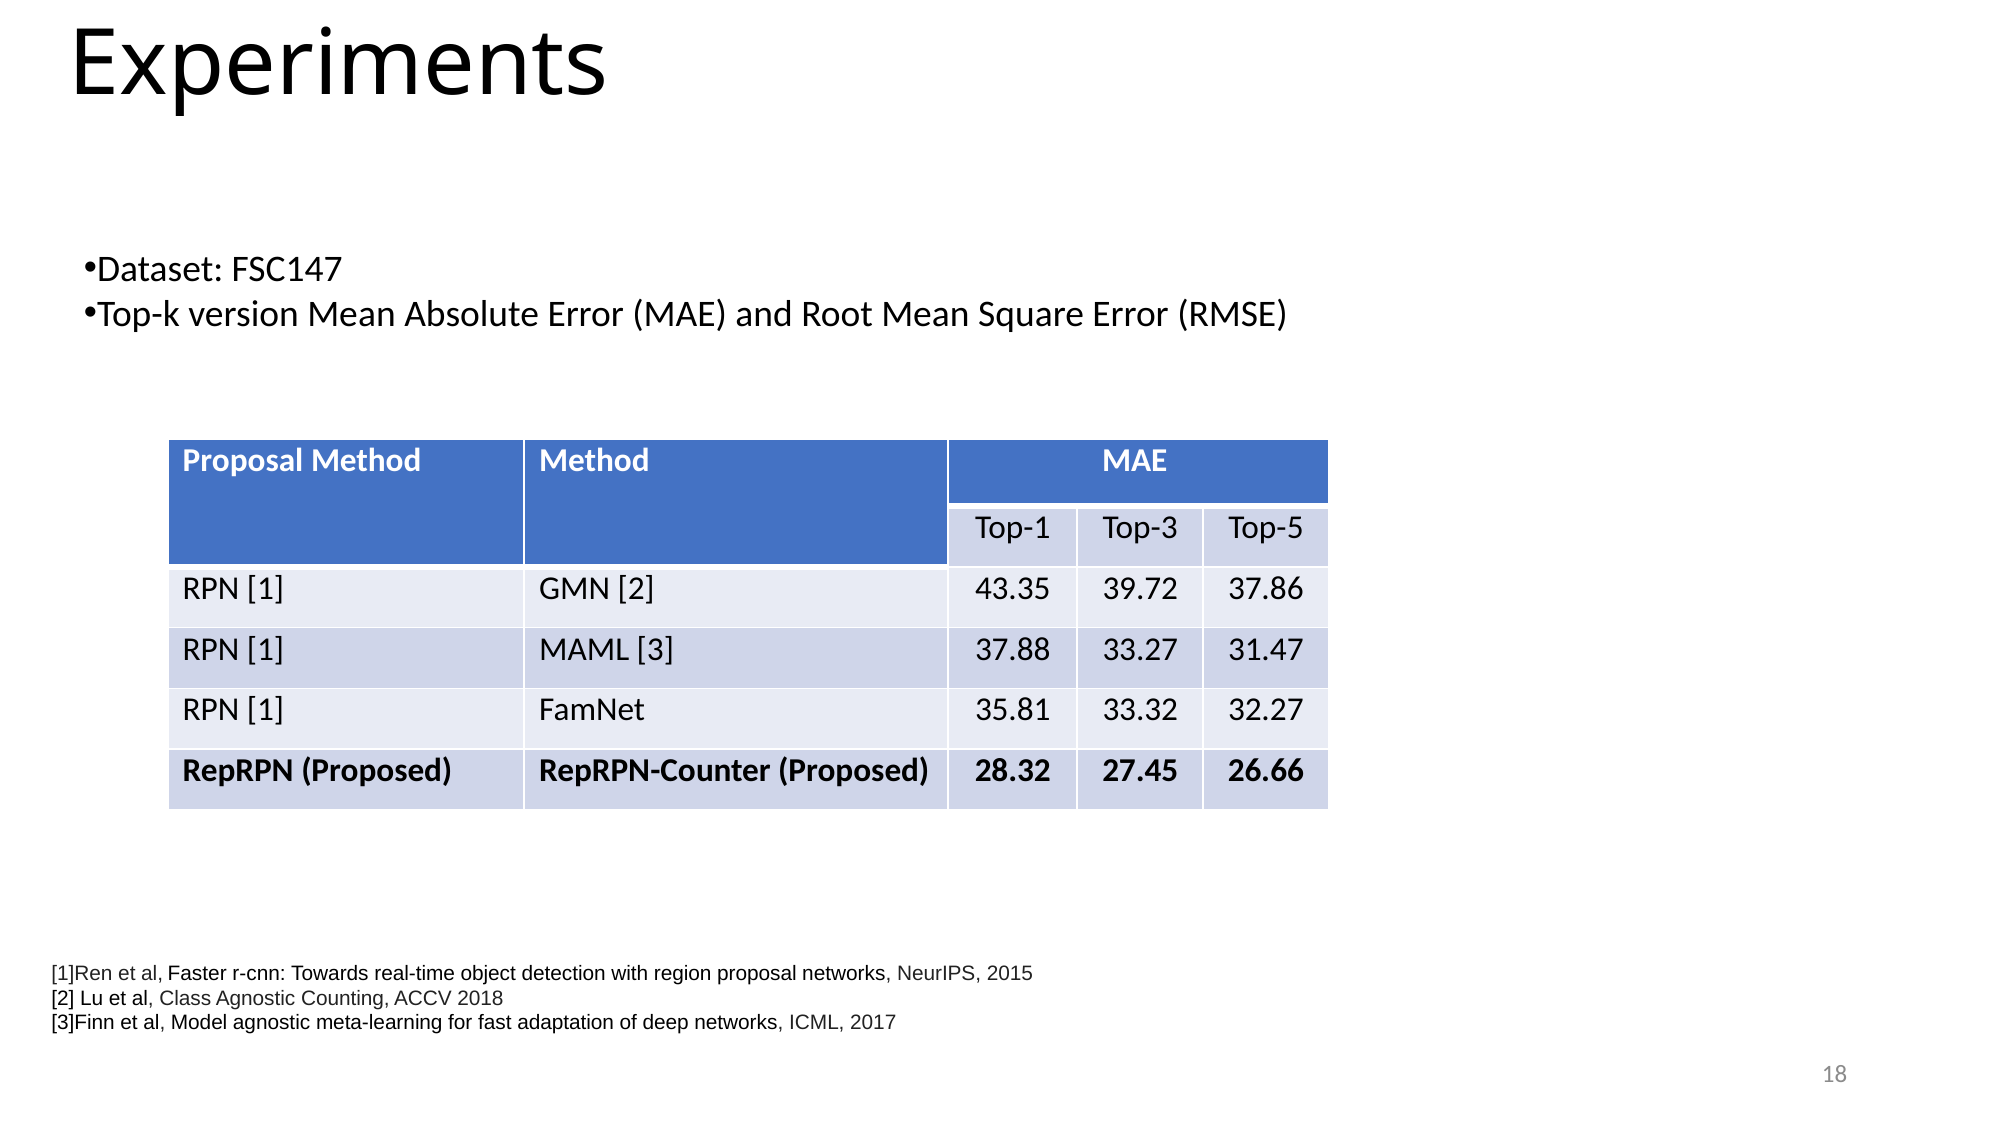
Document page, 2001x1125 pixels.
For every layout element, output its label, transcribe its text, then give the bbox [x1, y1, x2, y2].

table_cell 31.47 [1204, 628, 1328, 688]
table_header Method [525, 440, 947, 564]
table_cell 37.86 [1204, 568, 1328, 627]
table_cell RPN [1] [169, 570, 523, 627]
table_cell 28.32 [949, 750, 1076, 809]
table_cell 39.72 [1078, 568, 1202, 627]
table_cell RepRPN-Counter (Proposed) [525, 750, 947, 809]
table_cell FamNet [525, 689, 947, 748]
table_cell Top-3 [1078, 509, 1202, 566]
table_header MAE [949, 440, 1328, 503]
table_cell 26.66 [1204, 750, 1328, 809]
text_box [1]Ren et al, Faster r-cnn: Towards real-time object detection with region proposal networks, NeurIPS, 2015 [2] Lu et al, Class Agnostic Counting, ACCV 2018 [3]Finn et al, Model agnostic meta-learning for fast adaptation of deep networks, ICML, 2017 [31, 948, 1980, 1112]
table_cell RPN [1] [169, 689, 523, 748]
table_cell RPN [1] [169, 628, 523, 688]
text_box Dataset: FSC147 Top-k version Mean Absolute Error (MAE) and Root Mean Square Error (RMSE) [83, 244, 1290, 335]
table_header Proposal Method [169, 440, 523, 564]
table_cell 33.32 [1078, 689, 1202, 748]
table_cell MAML [3] [525, 628, 947, 688]
table_cell Top-1 [949, 509, 1076, 566]
table_cell 32.27 [1204, 689, 1328, 748]
table_cell Top-5 [1204, 509, 1328, 566]
table_cell 35.81 [949, 689, 1076, 748]
table_cell 27.45 [1078, 750, 1202, 809]
table_cell 37.88 [949, 628, 1076, 688]
title Experiments [68, 0, 1869, 159]
table_cell GMN [2] [525, 570, 947, 627]
table_cell RepRPN (Proposed) [169, 750, 523, 809]
table_cell 33.27 [1078, 628, 1202, 688]
table_cell 43.35 [949, 568, 1076, 627]
